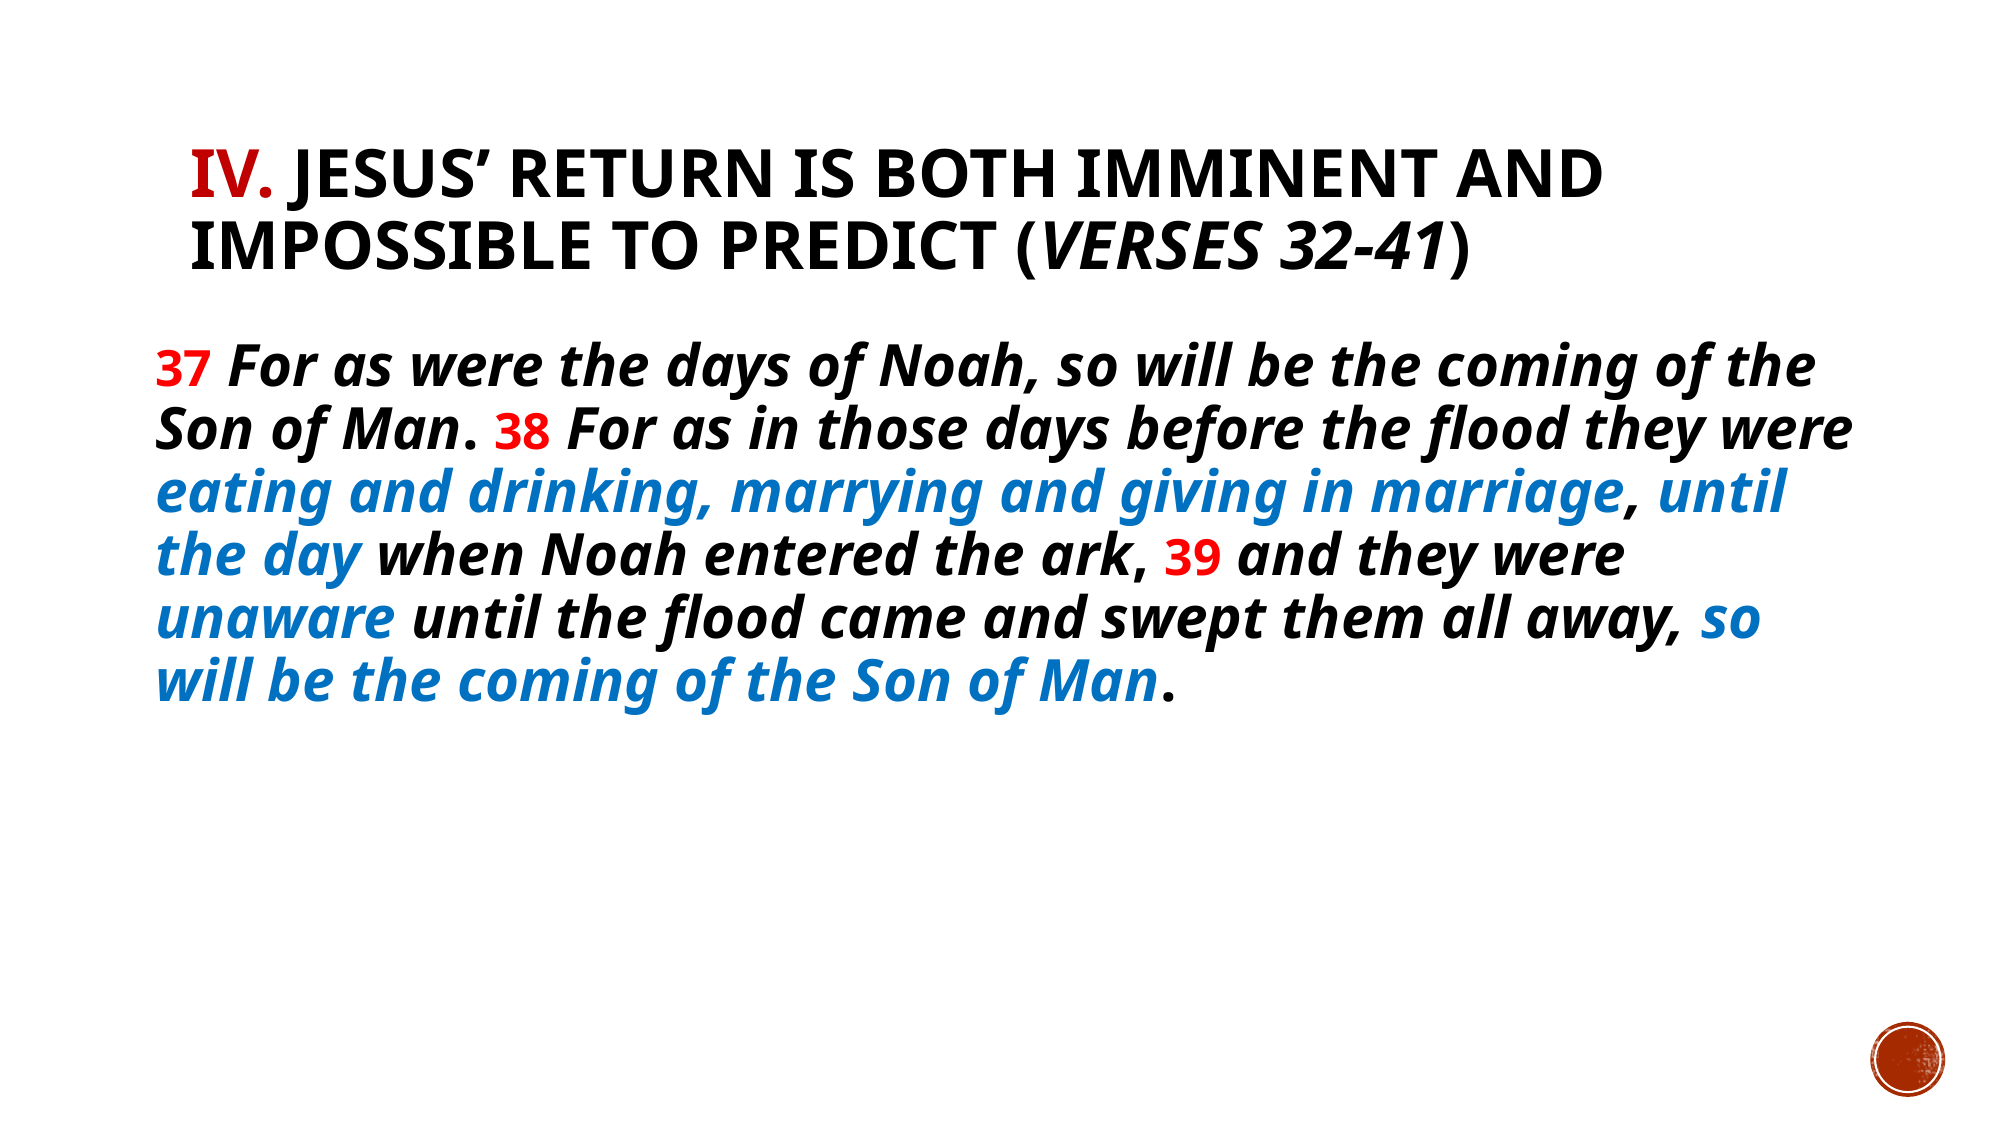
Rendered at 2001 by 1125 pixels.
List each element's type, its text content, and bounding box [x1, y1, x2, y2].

list 37 For as were the days of Noah, so will be the coming of the Son of Man. 38 For as in those days before the flood they were eating and drinking, marrying and giving in marriage, until the day when Noah entered the ark, 39 and they were unaware until the flood came and swept them all away, so will be the coming of the Son of Man. [140, 328, 1887, 1106]
title IV. Jesus’ return is both imminent and impossible to predict (verses 32-41) [175, 79, 1826, 328]
